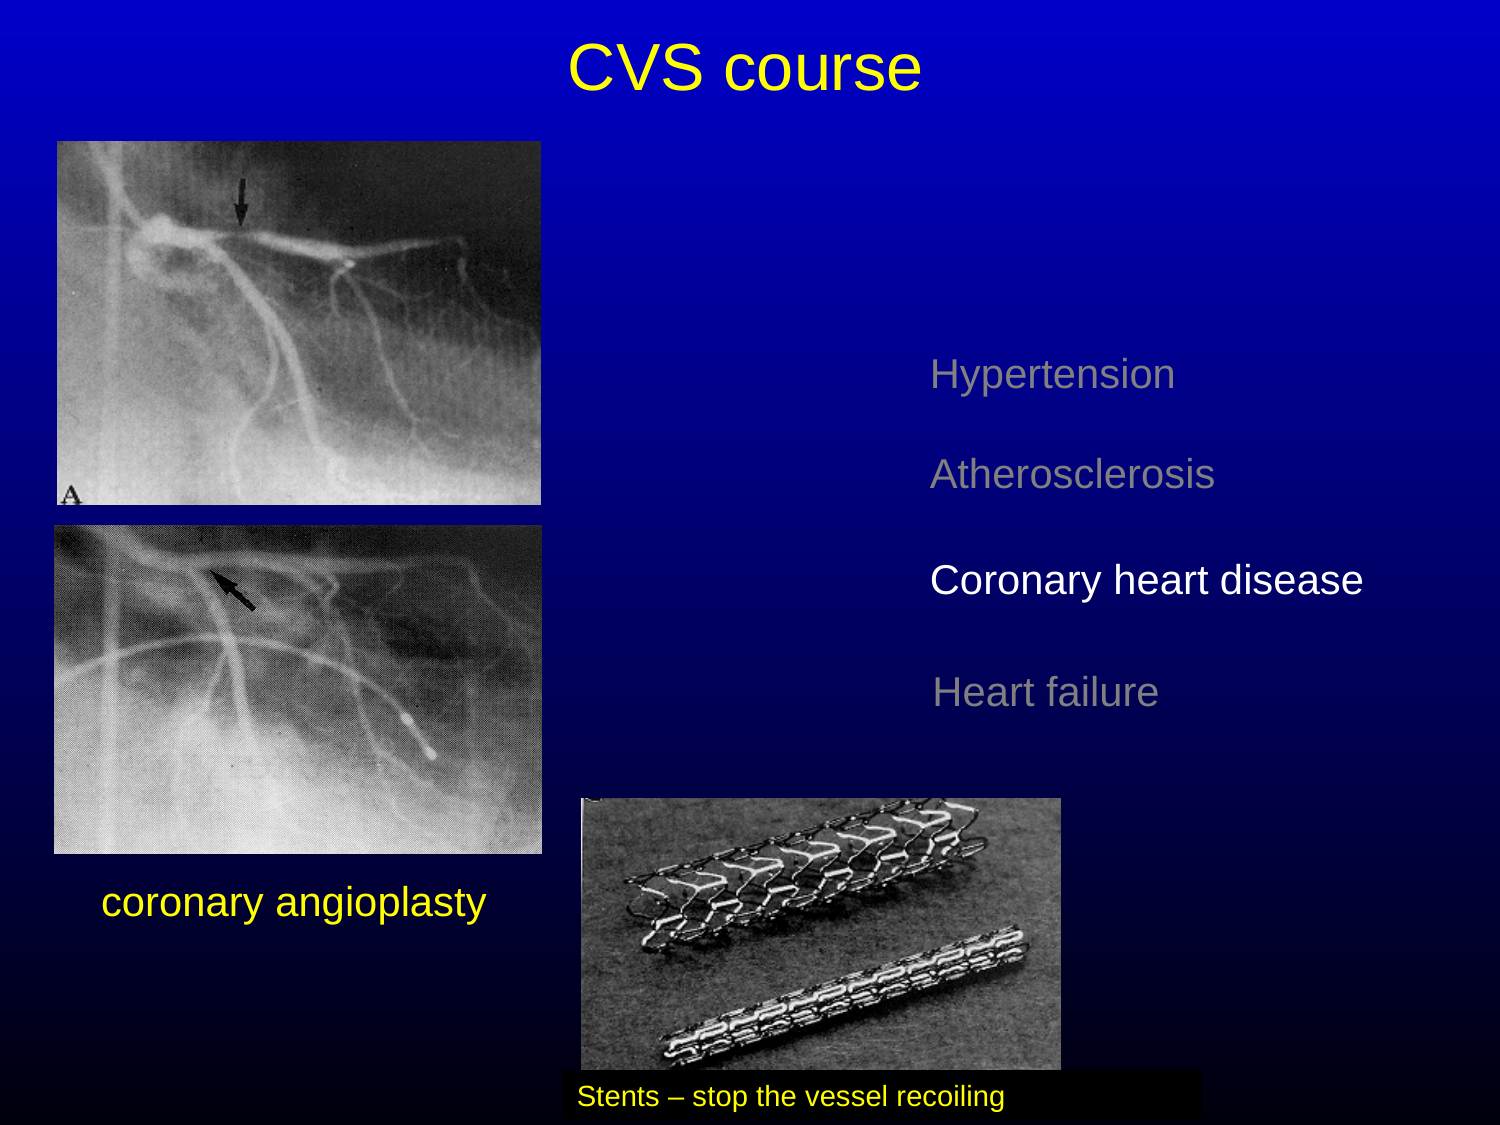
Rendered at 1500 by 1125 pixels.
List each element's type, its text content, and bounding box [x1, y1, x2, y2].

picture [580, 797, 1061, 1098]
text_box Hypertension [915, 339, 1500, 405]
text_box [54, 141, 542, 933]
text_box [915, 635, 1486, 701]
text_box Heart failure [917, 657, 1331, 723]
text_box Atherosclerosis [915, 439, 1500, 505]
text_box Stents – stop the vessel recoiling [562, 1070, 1202, 1120]
text_box CVS course [553, 15, 1022, 111]
text_box Coronary heart disease [915, 545, 1500, 611]
